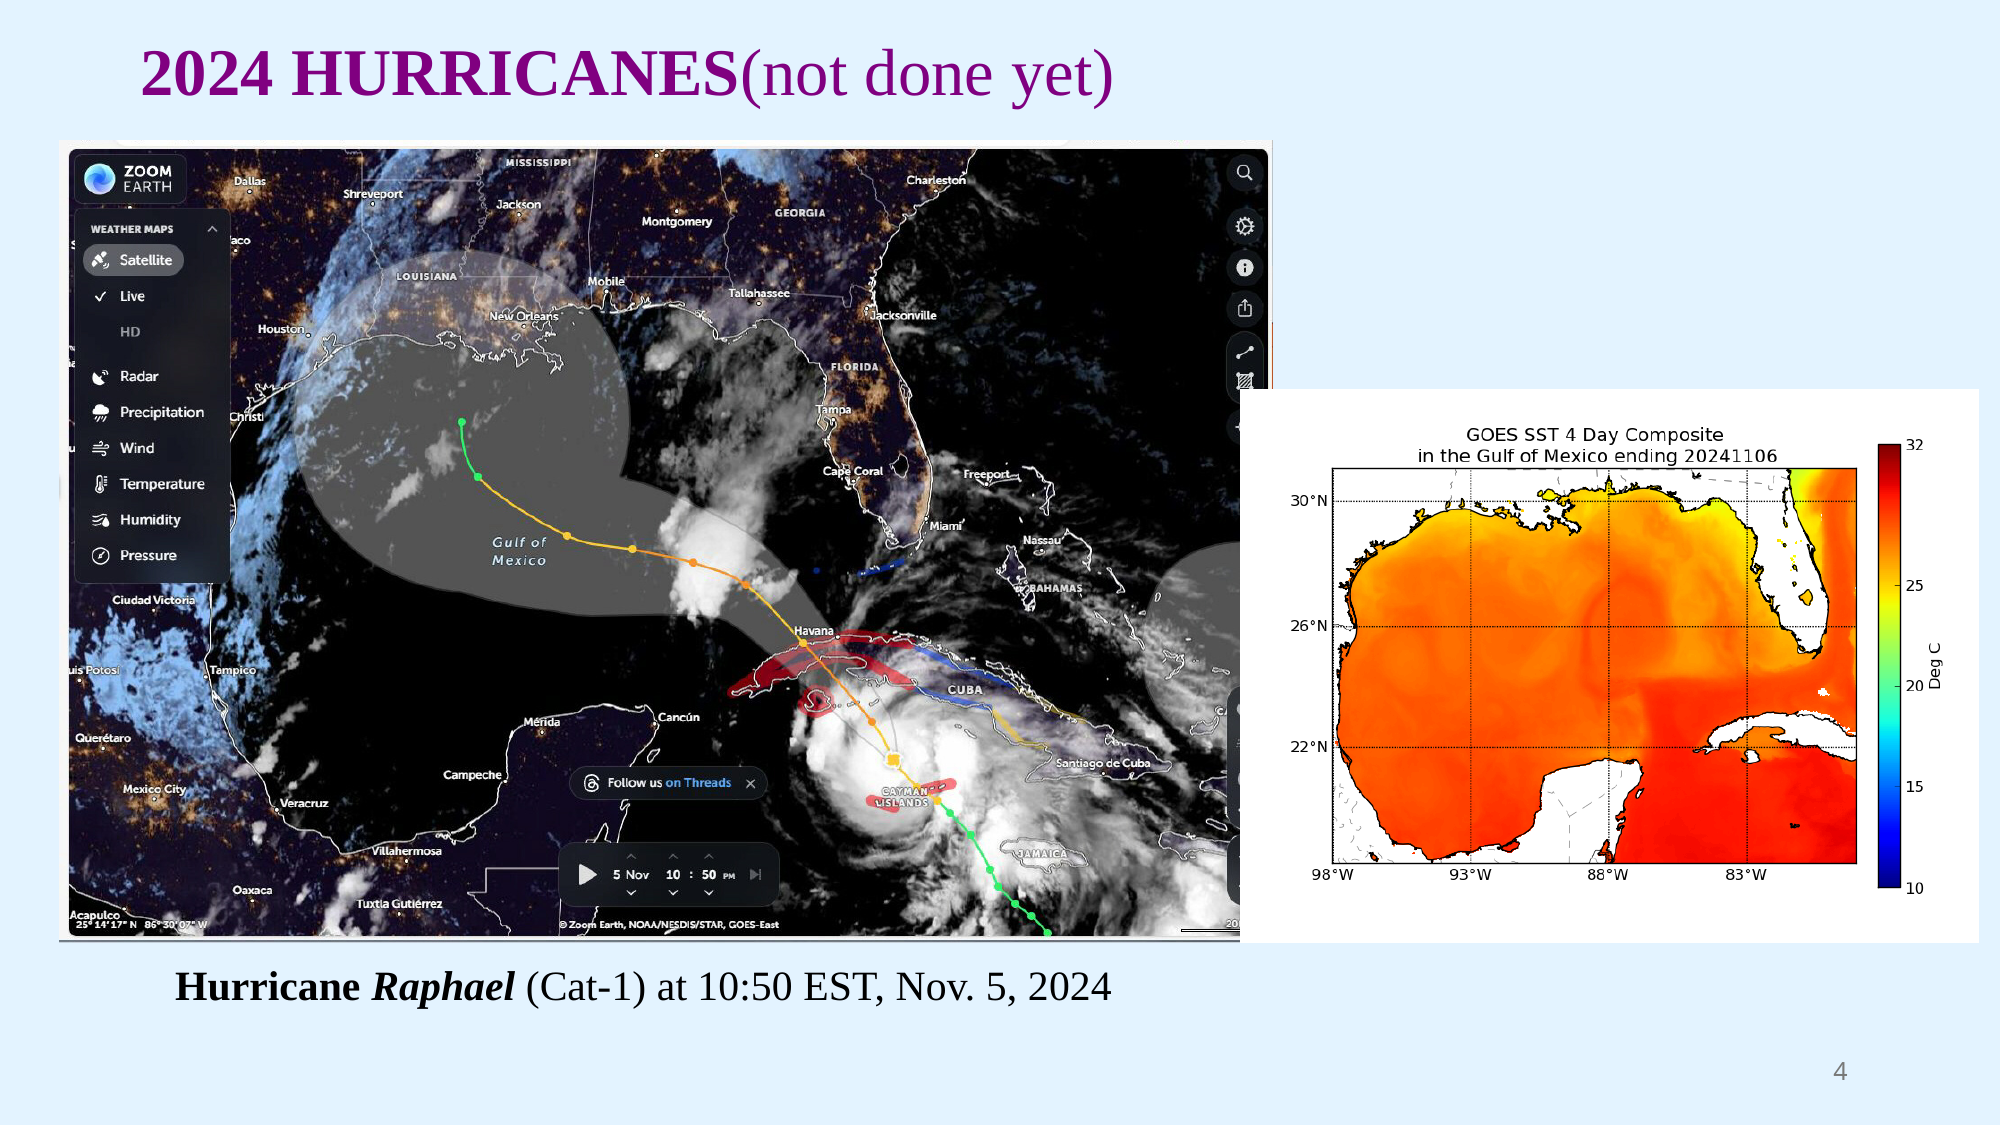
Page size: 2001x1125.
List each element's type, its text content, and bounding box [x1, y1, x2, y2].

text_box 2024 HURRICANES(not done yet) [125, 21, 1131, 117]
picture [58, 140, 1980, 944]
text_box Hurricane Raphael (Cat-1) at 10:50 EST, Nov. 5, 2024 [160, 951, 1128, 1017]
slide_number 4 [1412, 1042, 1863, 1103]
